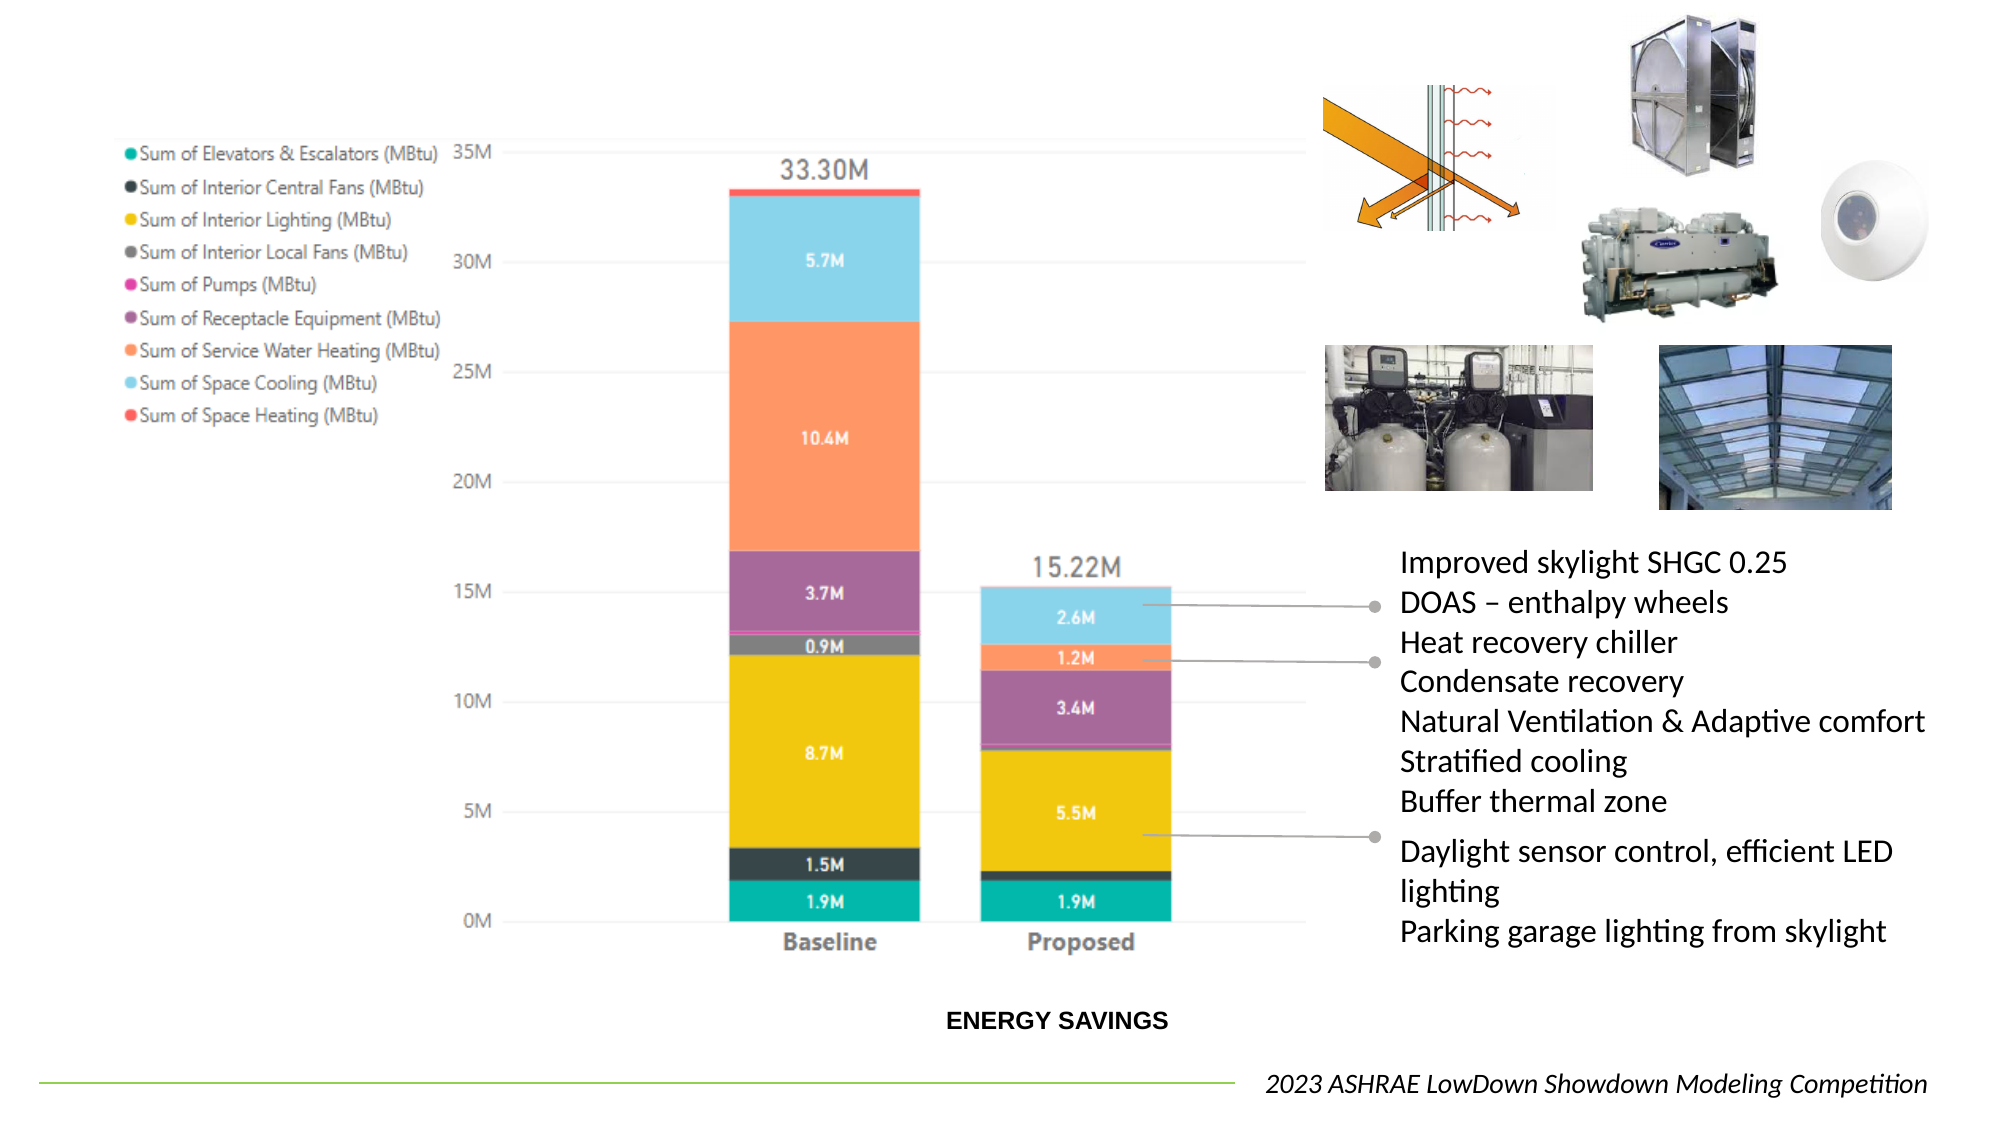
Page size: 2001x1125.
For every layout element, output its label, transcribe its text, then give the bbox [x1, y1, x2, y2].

picture [1820, 159, 1929, 283]
picture [1573, 12, 1784, 339]
picture [1324, 344, 1593, 492]
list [113, 138, 1306, 970]
text_box 2023 ASHRAE LowDown Showdown Modeling Competition [1211, 1058, 1944, 1107]
picture [1659, 344, 1892, 511]
text_box Daylight sensor control, efficient LED lighting Parking garage lighting from skylight [1385, 821, 1972, 997]
picture [1323, 84, 1556, 232]
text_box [1142, 834, 1376, 838]
title ENERGY SAVINGS [195, 991, 1921, 1053]
text_box Improved skylight SHGC 0.25 DOAS – enthalpy wheels Heat recovery chiller Condensate recovery Natural Ventilation & Adaptive comfort Stratified cooling Buffer thermal zone [1385, 532, 2000, 907]
